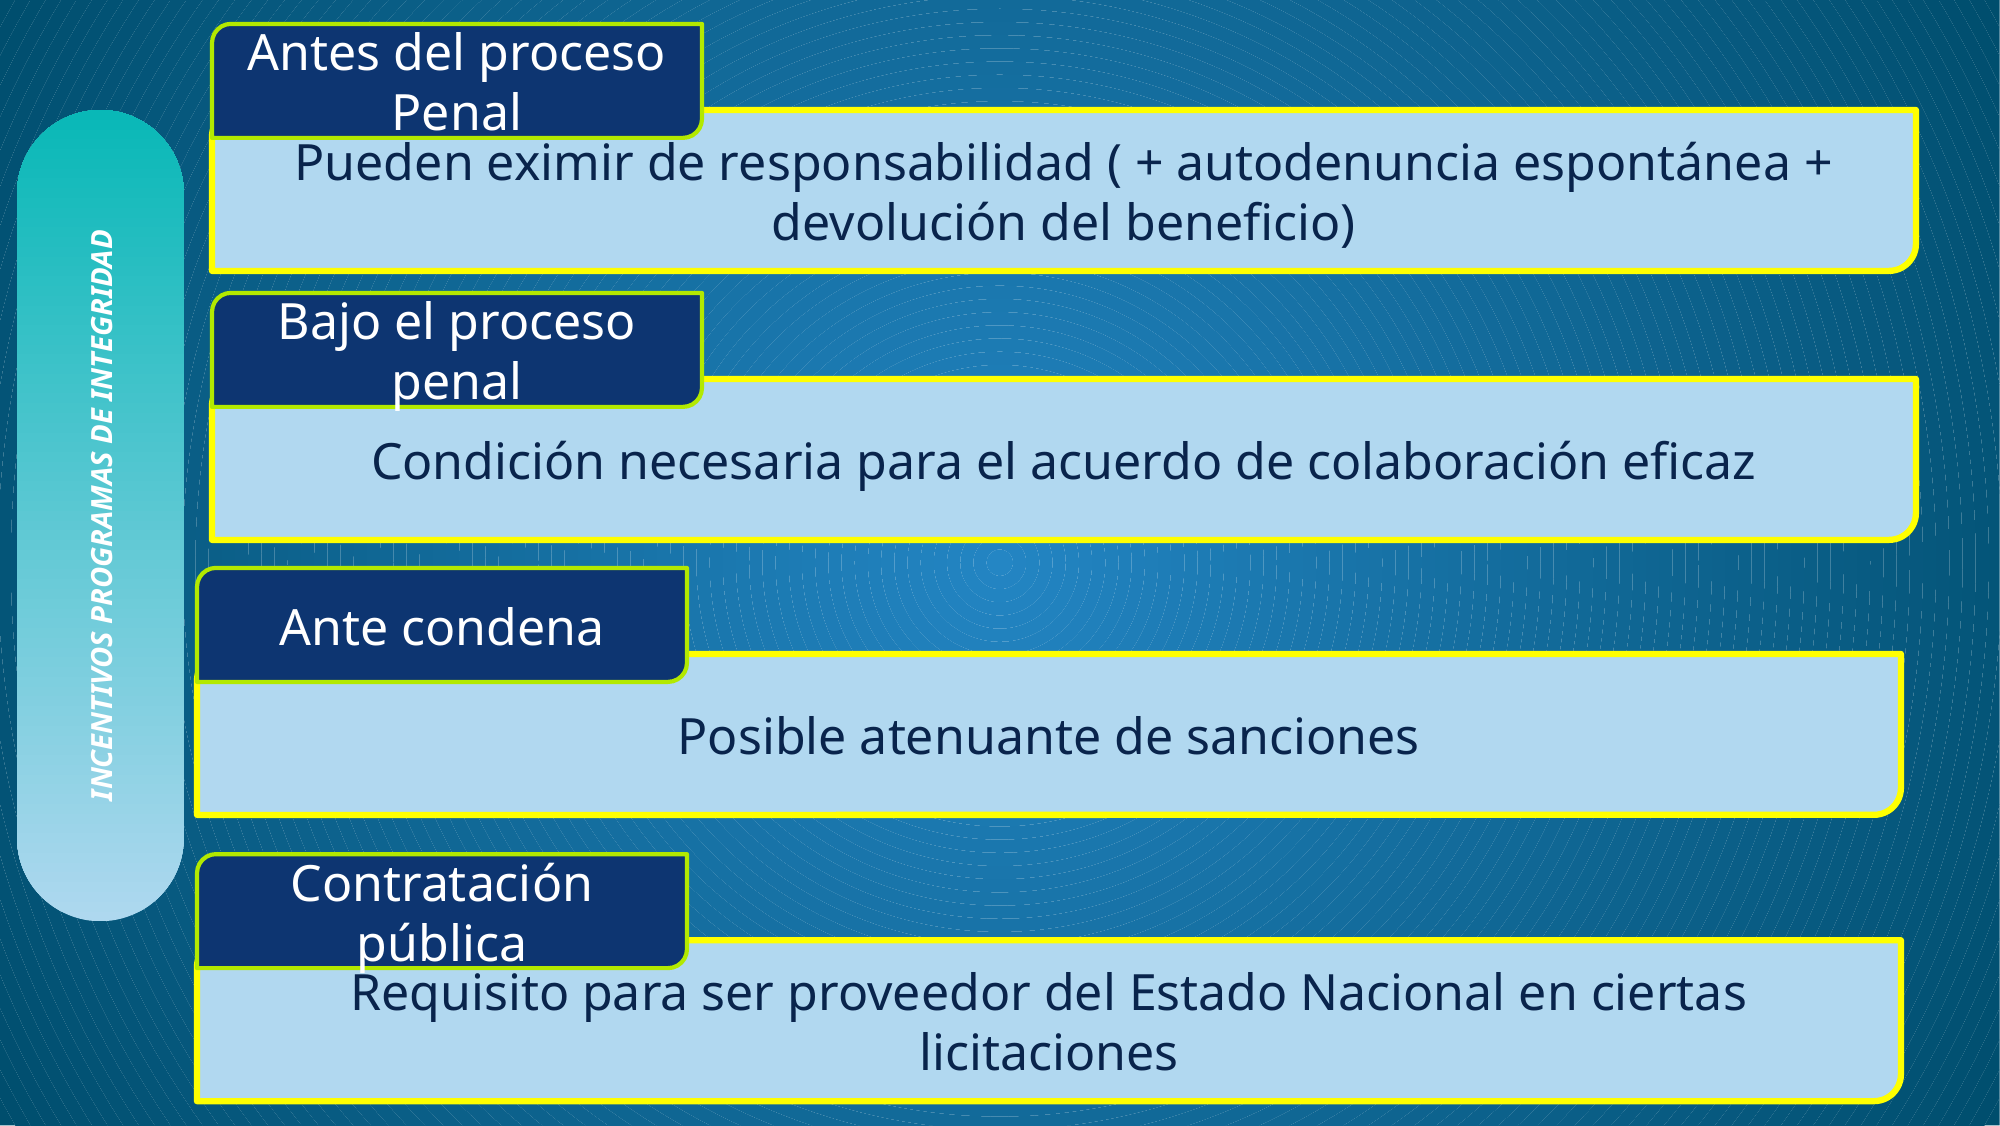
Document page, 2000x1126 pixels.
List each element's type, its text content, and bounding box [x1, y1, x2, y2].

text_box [196, 567, 1902, 816]
picture [1724, 275, 1737, 279]
picture [252, 819, 266, 823]
text_box INCENTIVOS PROGRAMAS DE INTEGRIDAD [17, 110, 184, 922]
picture [426, 1105, 444, 1109]
picture [209, 543, 221, 552]
picture [1556, 1105, 1574, 1109]
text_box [211, 292, 1917, 541]
picture [262, 275, 276, 279]
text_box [211, 23, 1917, 272]
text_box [196, 853, 1902, 1102]
picture [1734, 818, 1748, 823]
picture [1778, 544, 1790, 548]
